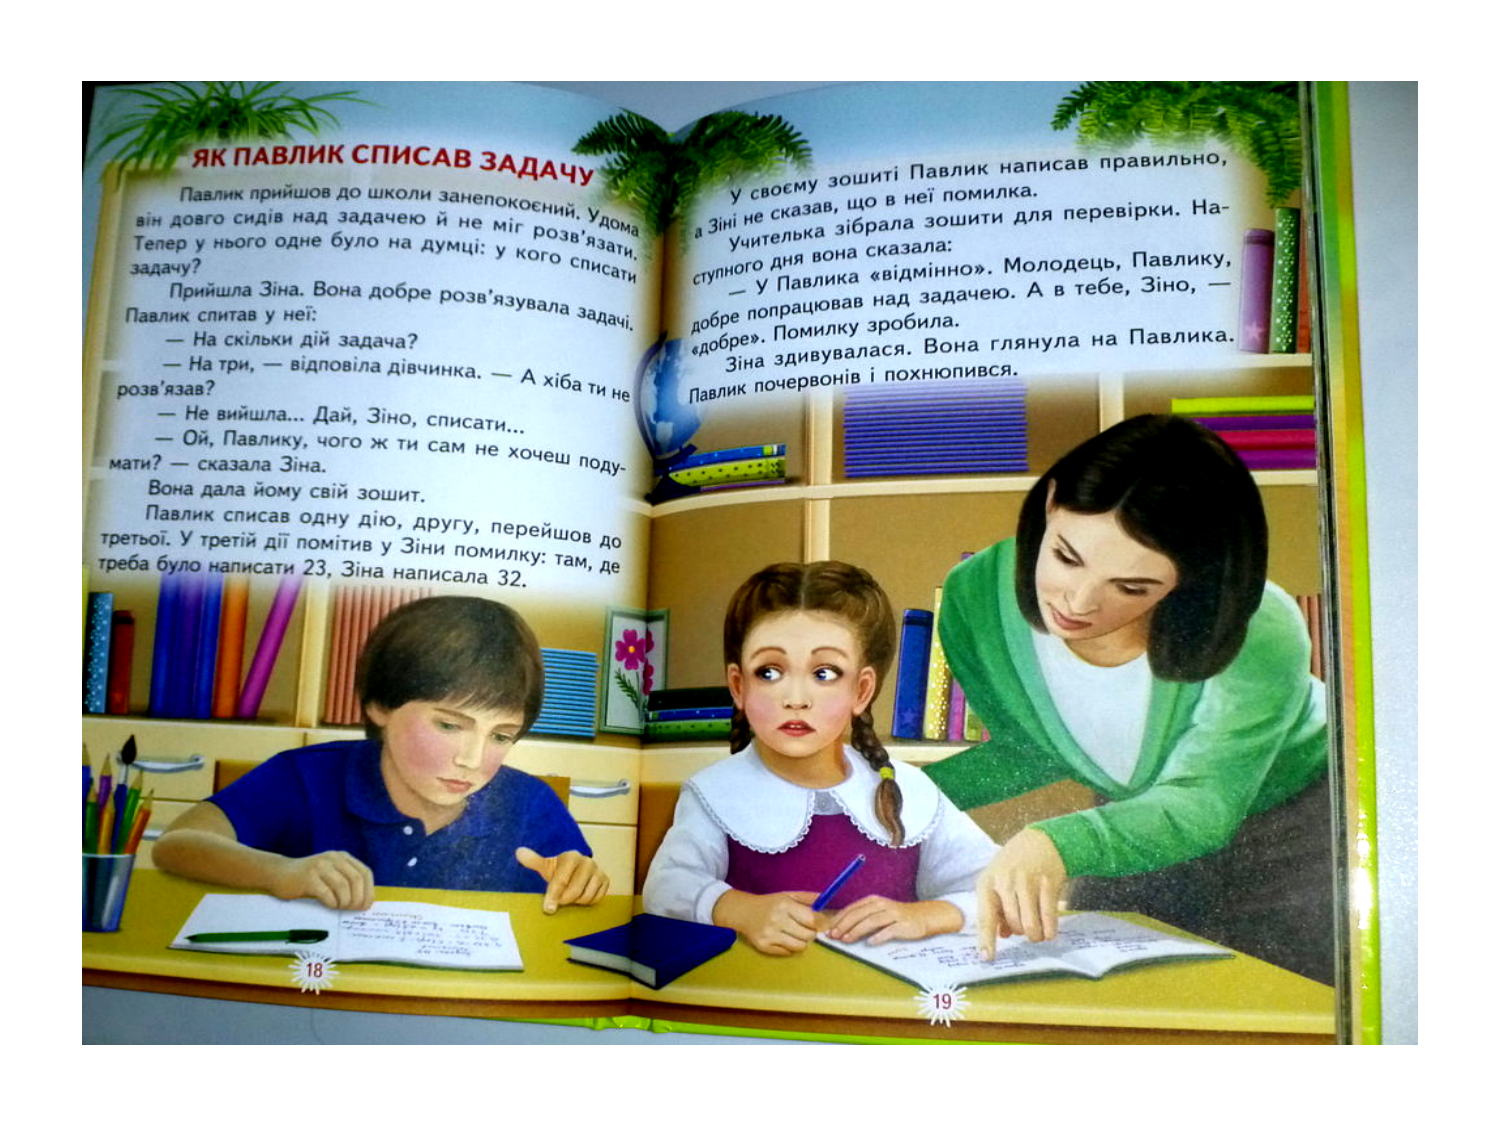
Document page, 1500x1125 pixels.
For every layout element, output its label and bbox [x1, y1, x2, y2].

picture [81, 81, 1419, 1046]
